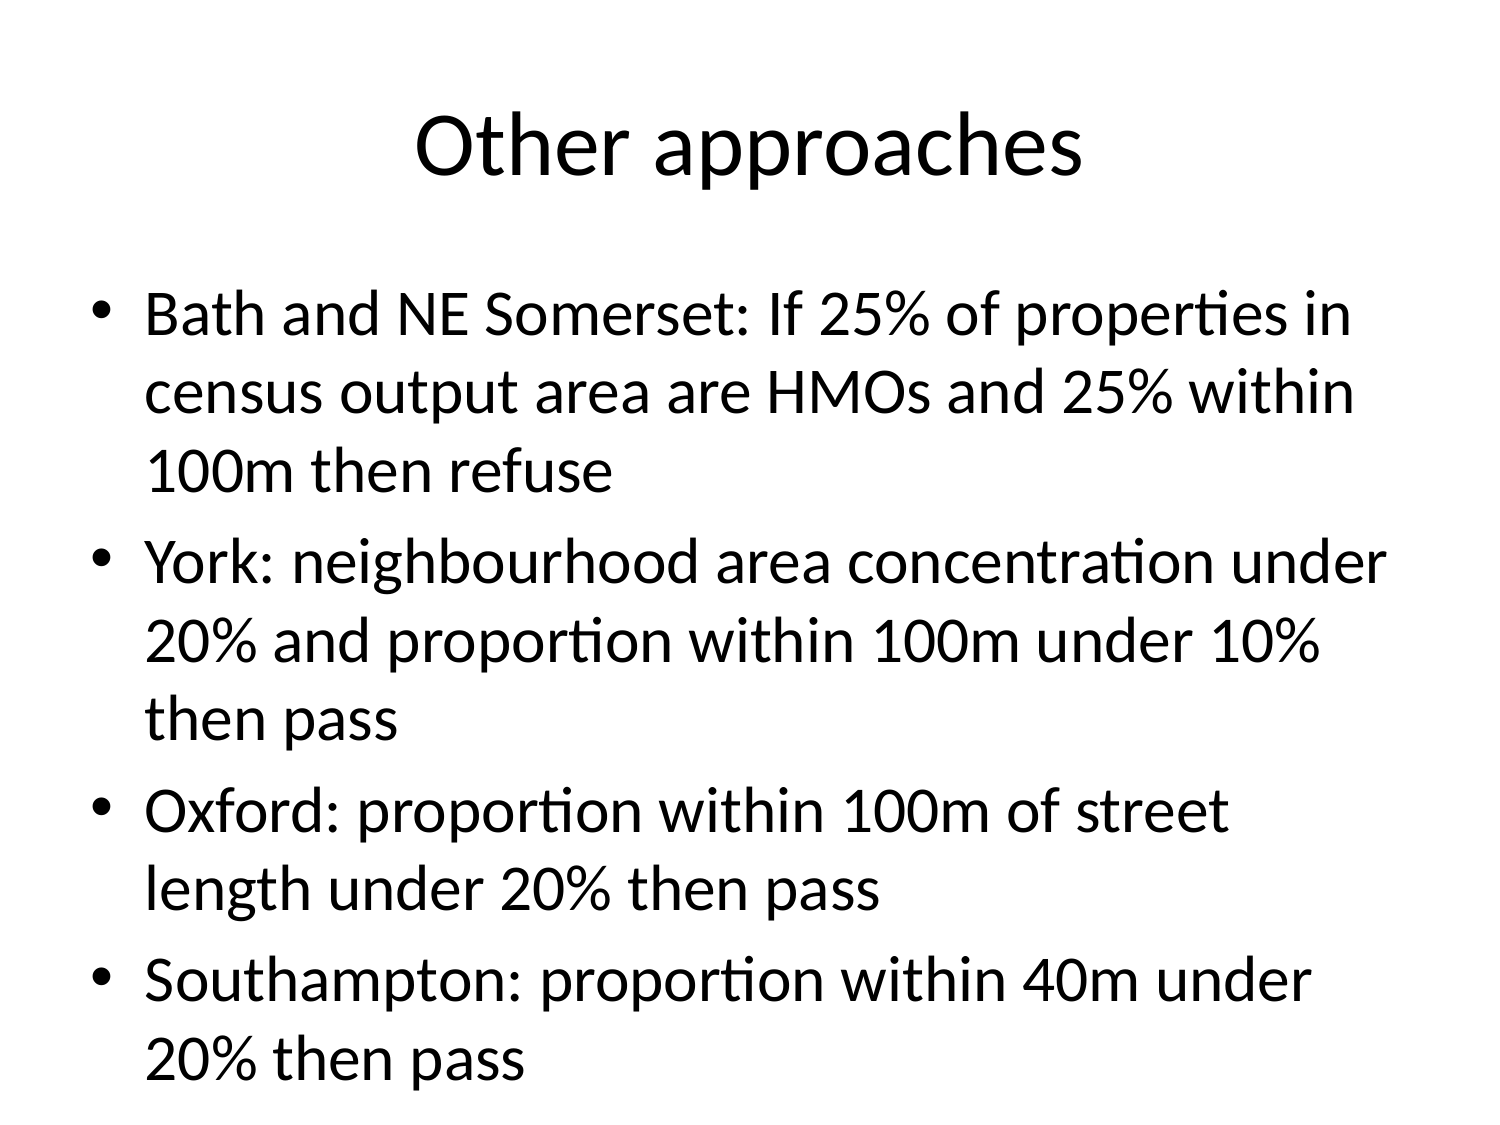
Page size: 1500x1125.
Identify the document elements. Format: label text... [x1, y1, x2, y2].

title Other approaches [75, 45, 1425, 233]
list Bath and NE Somerset: If 25% of properties in census output area are HMOs and 25% within 100m then refuse York: neighbourhood area concentration under 20% and proportion within 100m under 10% then pass Oxford: proportion within 100m of street length under 20% then pass Southampton: proportion within 40m under 20% then pass [75, 262, 1425, 1106]
